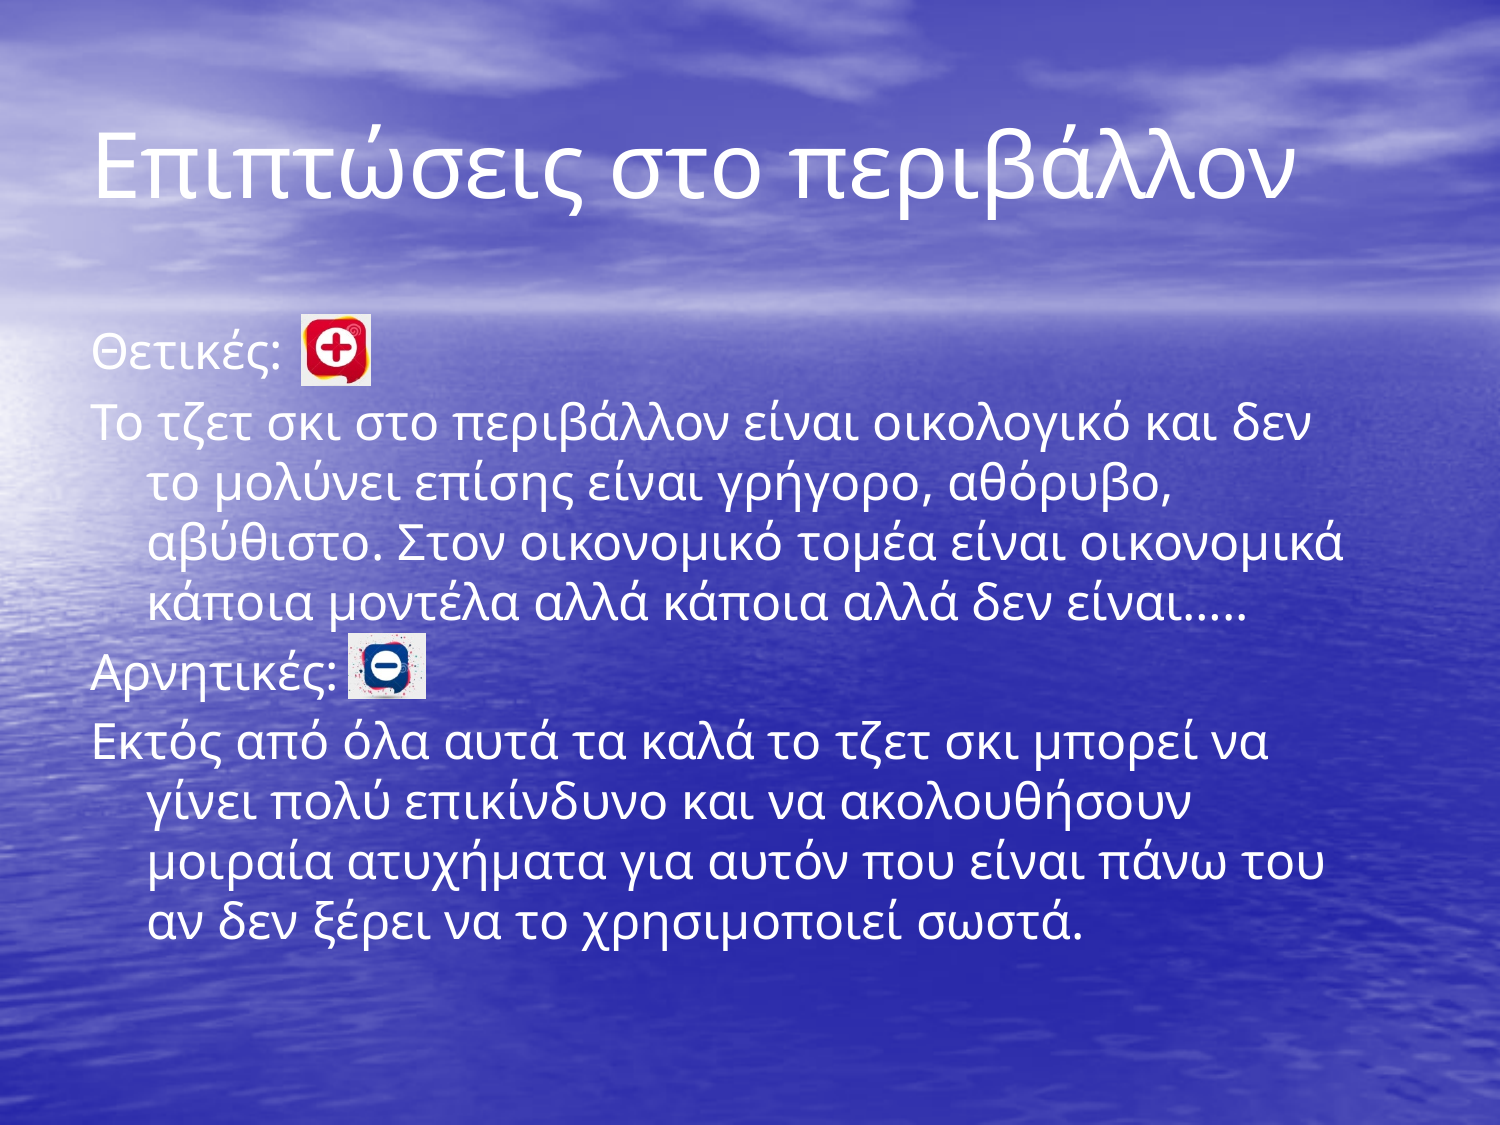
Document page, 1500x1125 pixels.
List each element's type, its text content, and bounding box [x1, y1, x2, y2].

list Θετικές: Το τζετ σκι στο περιβάλλον είναι οικολογικό και δεν το μολύνει επίσης είναι γρήγορο, αθόρυβο, αβύθιστο. Στον οικονομικό τομέα είναι οικονομικά κάποια μοντέλα αλλά κάποια αλλά δεν είναι….. Αρνητικές: Εκτός από όλα αυτά τα καλά το τζετ σκι μπορεί να γίνει πολύ επικίνδυνο και να ακολουθήσουν μοιραία ατυχήματα για αυτόν που είναι πάνω του αν δεν ξέρει να το χρησιμοποιεί σωστά. [74, 312, 1377, 988]
title Επιπτώσεις στο περιβάλλον [74, 47, 1426, 276]
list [300, 314, 372, 386]
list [348, 632, 426, 699]
